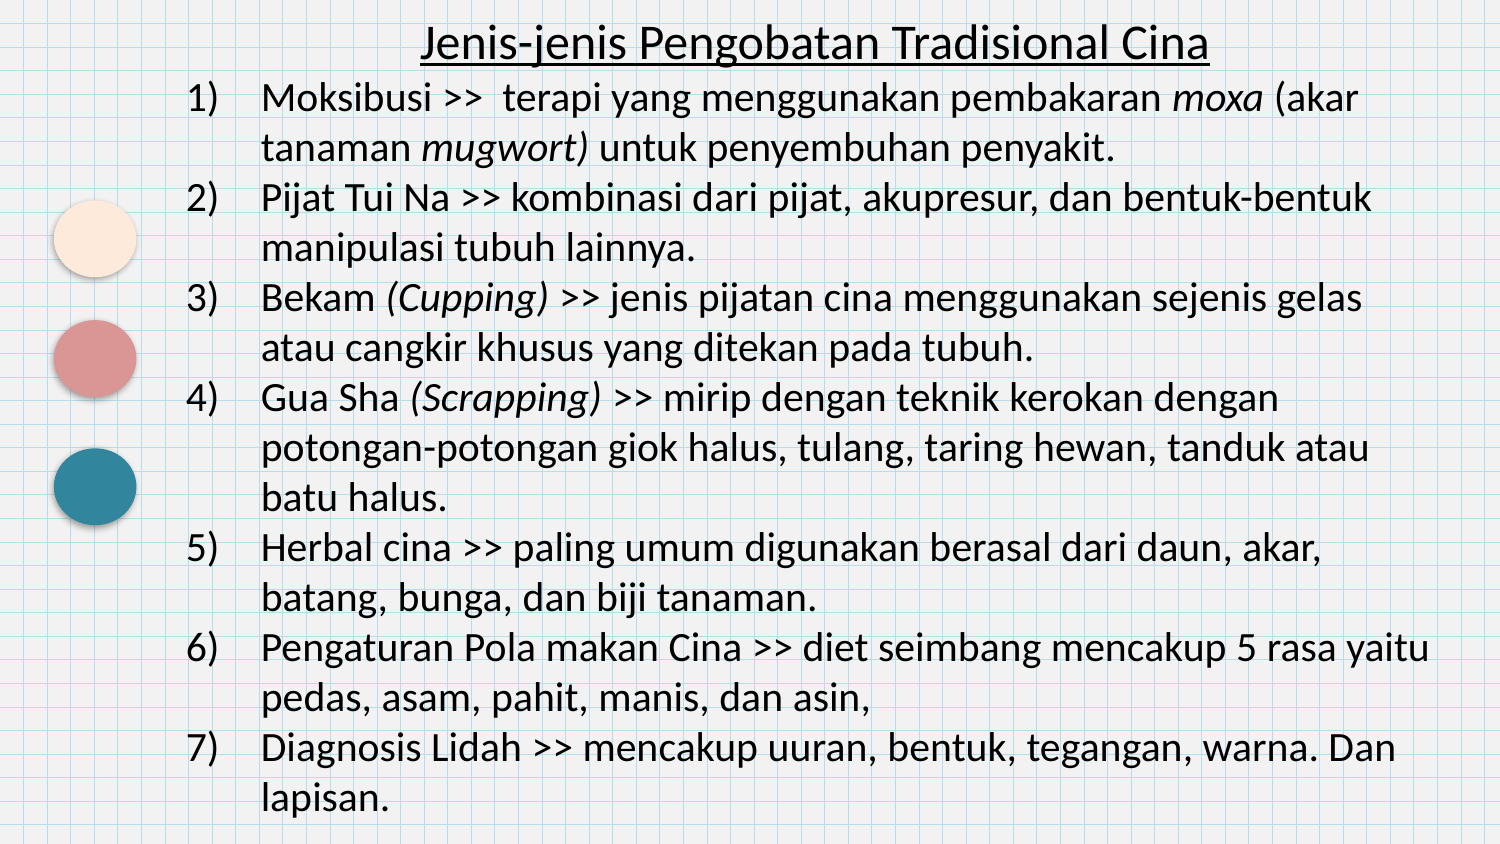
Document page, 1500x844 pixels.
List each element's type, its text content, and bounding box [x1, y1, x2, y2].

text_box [53, 200, 137, 526]
text_box Jenis-jenis Pengobatan Tradisional Cina Moksibusi >> terapi yang menggunakan pembakaran moxa (akar tanaman mugwort) untuk penyembuhan penyakit. Pijat Tui Na >> kombinasi dari pijat, akupresur, dan bentuk-bentuk manipulasi tubuh lainnya. Bekam (Cupping) >> jenis pijatan cina menggunakan sejenis gelas atau cangkir khusus yang ditekan pada tubuh. Gua Sha (Scrapping) >> mirip dengan teknik kerokan dengan potongan-potongan giok halus, tulang, taring hewan, tanduk atau batu halus. Herbal cina >> paling umum digunakan berasal dari daun, akar, batang, bunga, dan biji tanaman. Pengaturan Pola makan Cina >> diet seimbang mencakup 5 rasa yaitu pedas, asam, pahit, manis, dan asin, Diagnosis Lidah >> mencakup uuran, bentuk, tegangan, warna. Dan lapisan. [171, 2, 1459, 828]
